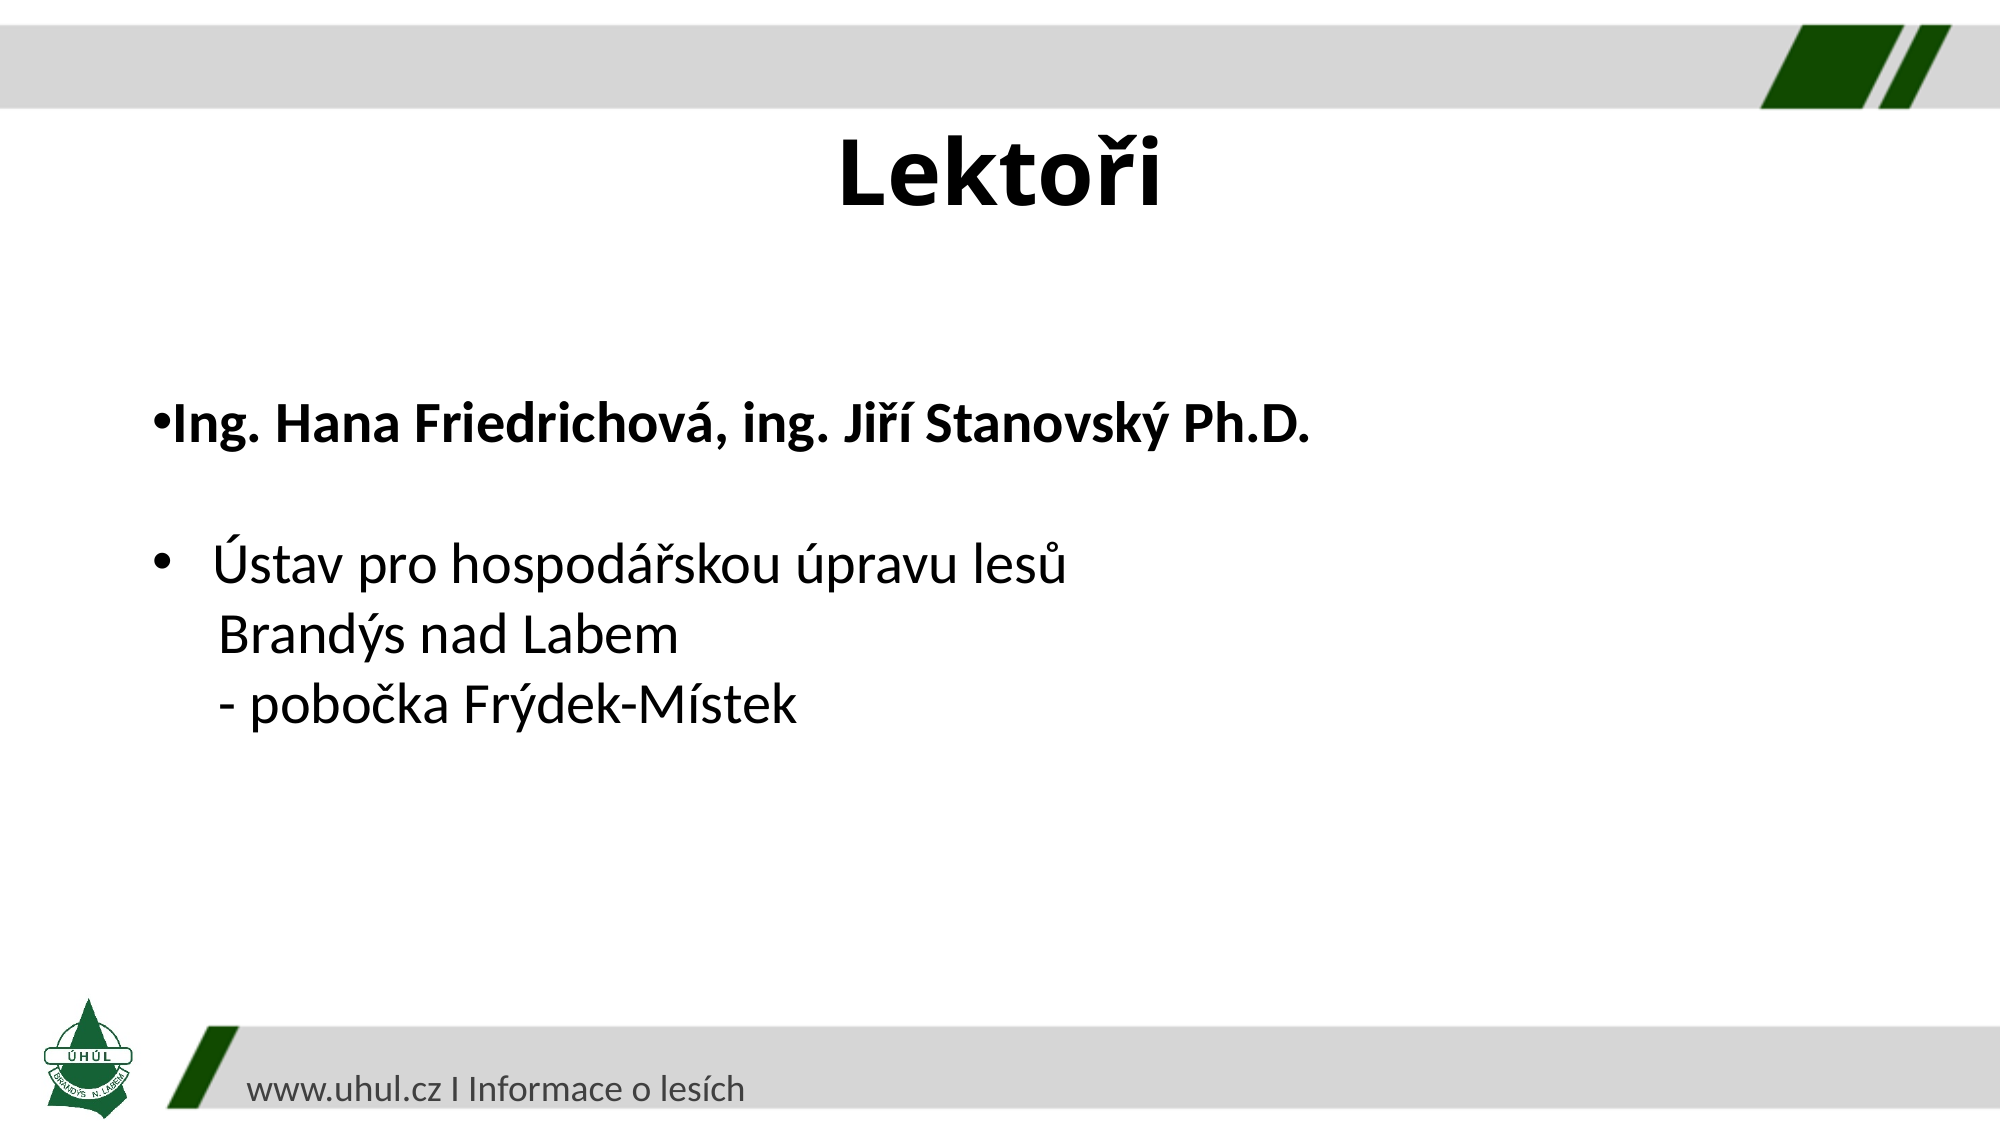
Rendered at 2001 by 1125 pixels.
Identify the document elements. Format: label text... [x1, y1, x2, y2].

picture [0, 0, 2000, 1125]
text_box Lektoři [137, 59, 1863, 278]
text_box Ing. Hana Friedrichová, ing. Jiří Stanovský Ph.D. Ústav pro hospodářskou úpravu lesů Brandýs nad Labem - pobočka Frýdek-Místek [137, 299, 1863, 1014]
